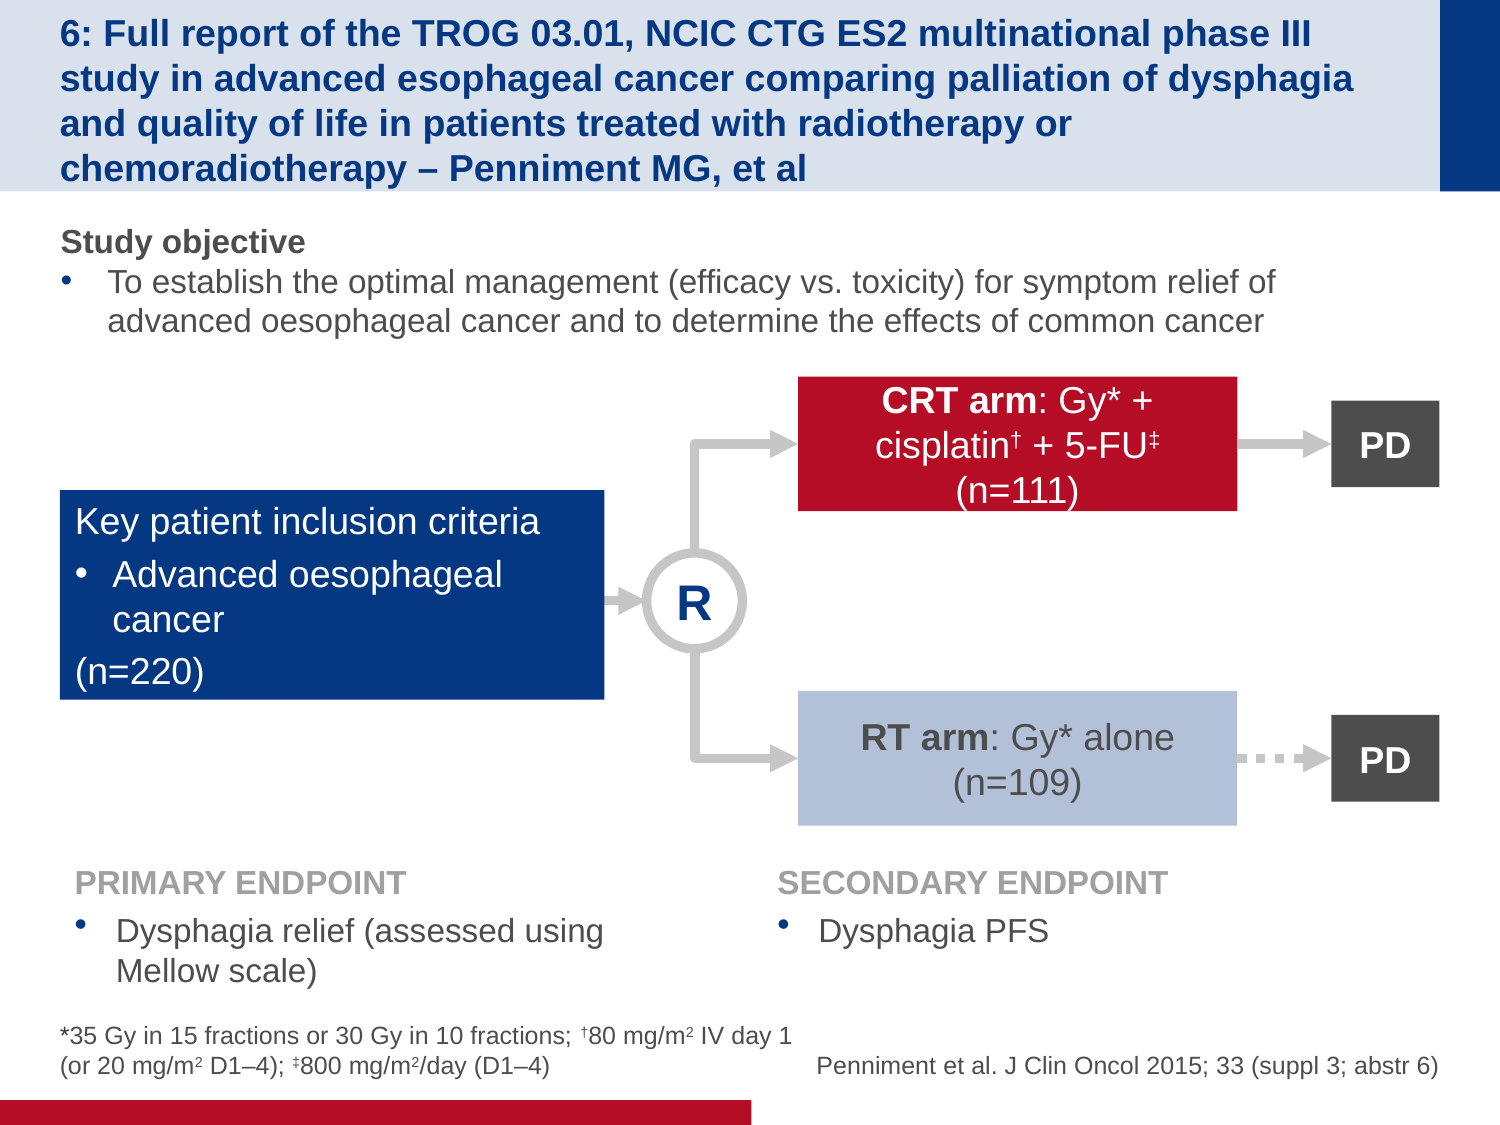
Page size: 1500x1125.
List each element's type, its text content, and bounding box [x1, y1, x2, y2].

text_box PD [1331, 714, 1440, 802]
text_box R [646, 553, 743, 649]
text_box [691, 446, 801, 551]
list *35 Gy in 15 fractions or 30 Gy in 10 fractions; †80 mg/m2 IV day 1 (or 20 mg/m2 D1–4); ‡800 mg/m2/day (D1–4) [59, 999, 762, 1080]
text_box CRT arm: Gy* + cisplatin† + 5-FU‡ (n=111) [798, 376, 1238, 512]
title 6: Full report of the TROG 03.01, NCIC CTG ES2 multinational phase III study in advanced esophageal cancer comparing palliation of dysphagia and quality of life in patients treated with radiotherapy or chemoradiotherapy – Penniment MG, et al [59, 29, 1412, 162]
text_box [691, 651, 802, 756]
text_box PRIMARY ENDPOINT Dysphagia relief (assessed using Mellow scale) [59, 853, 738, 1012]
list Penniment et al. J Clin Oncol 2015; 33 (suppl 3; abstr 6) [762, 1012, 1441, 1080]
text_box PD [1331, 400, 1440, 488]
text_box Study objective To establish the optimal management (efficacy vs. toxicity) for symptom relief of advanced oesophageal cancer and to determine the effects of common cancer [60, 212, 1440, 347]
text_box SECONDARY ENDPOINT Dysphagia PFS [762, 853, 1441, 1012]
text_box RT arm: Gy* alone (n=109) [798, 690, 1238, 826]
text_box Key patient inclusion criteria Advanced oesophageal cancer (n=220) [59, 490, 605, 700]
